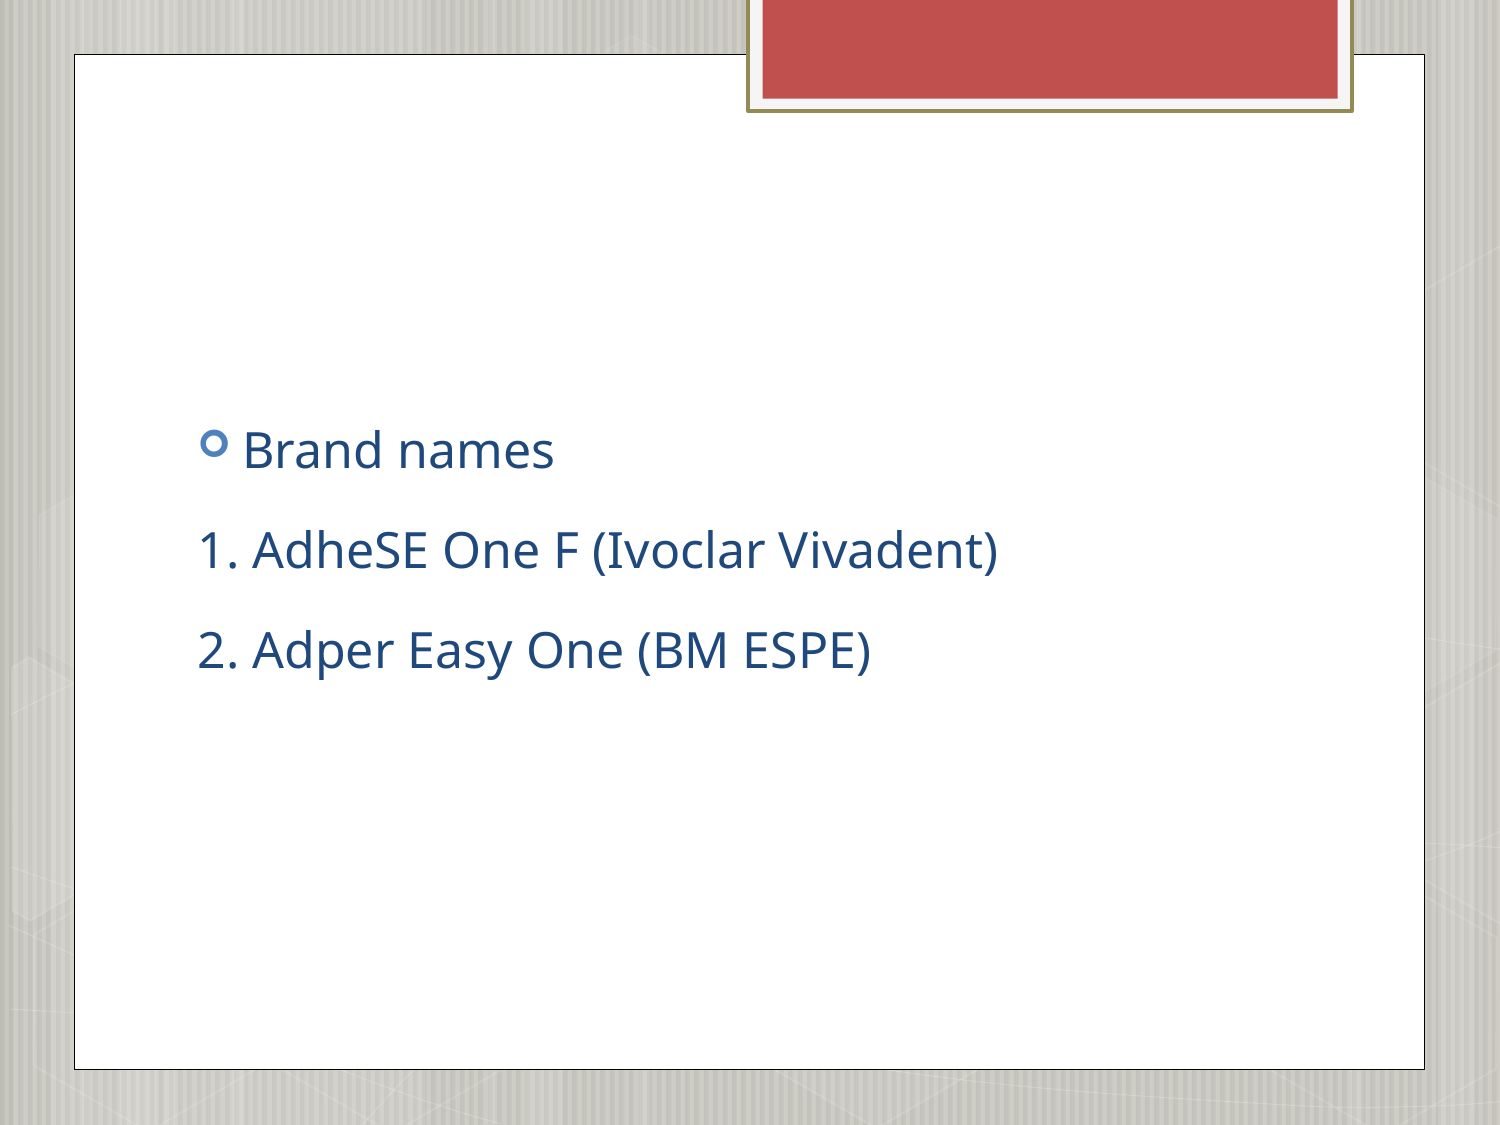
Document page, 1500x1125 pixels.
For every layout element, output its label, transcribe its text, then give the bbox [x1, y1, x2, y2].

list Brand names 1. AdheSE One F (Ivoclar Vivadent) 2. Adper Easy One (BM ESPE) [171, 381, 1283, 957]
